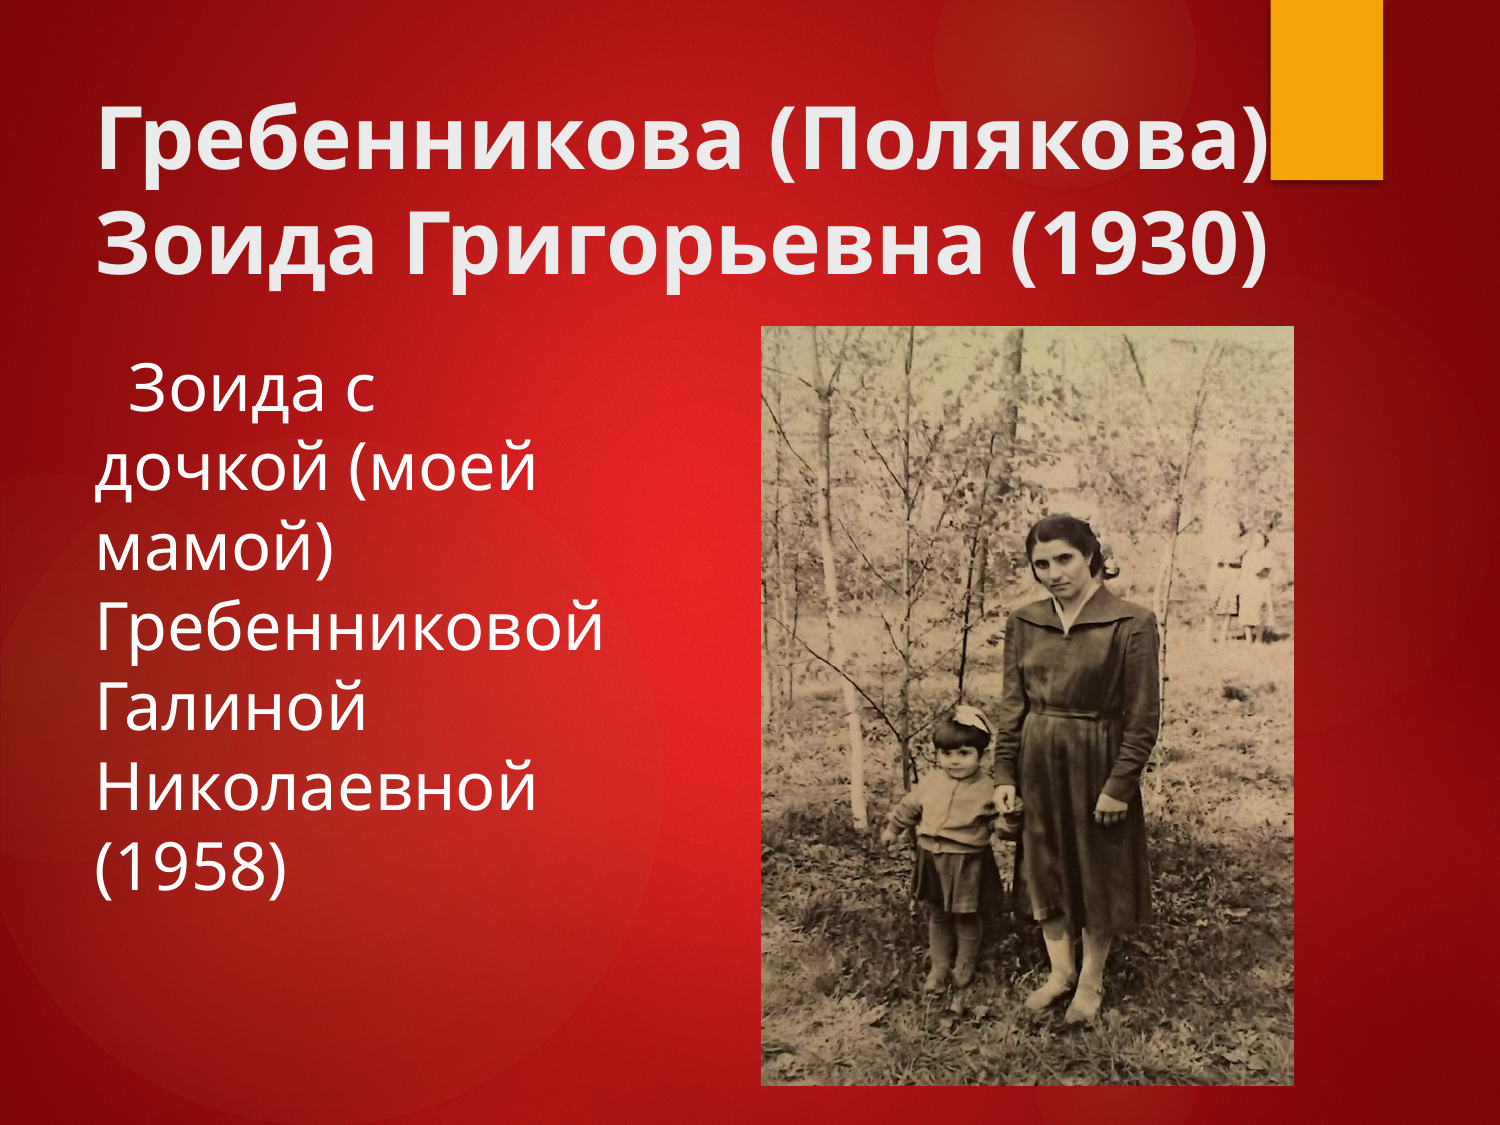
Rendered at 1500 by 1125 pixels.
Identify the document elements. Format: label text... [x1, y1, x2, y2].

title Гребенникова (Полякова) Зоида Григорьевна (1930) [79, 74, 1436, 304]
list Зоида с дочкой (моей мамой) Гребенниковой Галиной Николаевной (1958) [79, 336, 644, 1047]
picture [761, 326, 1294, 1086]
